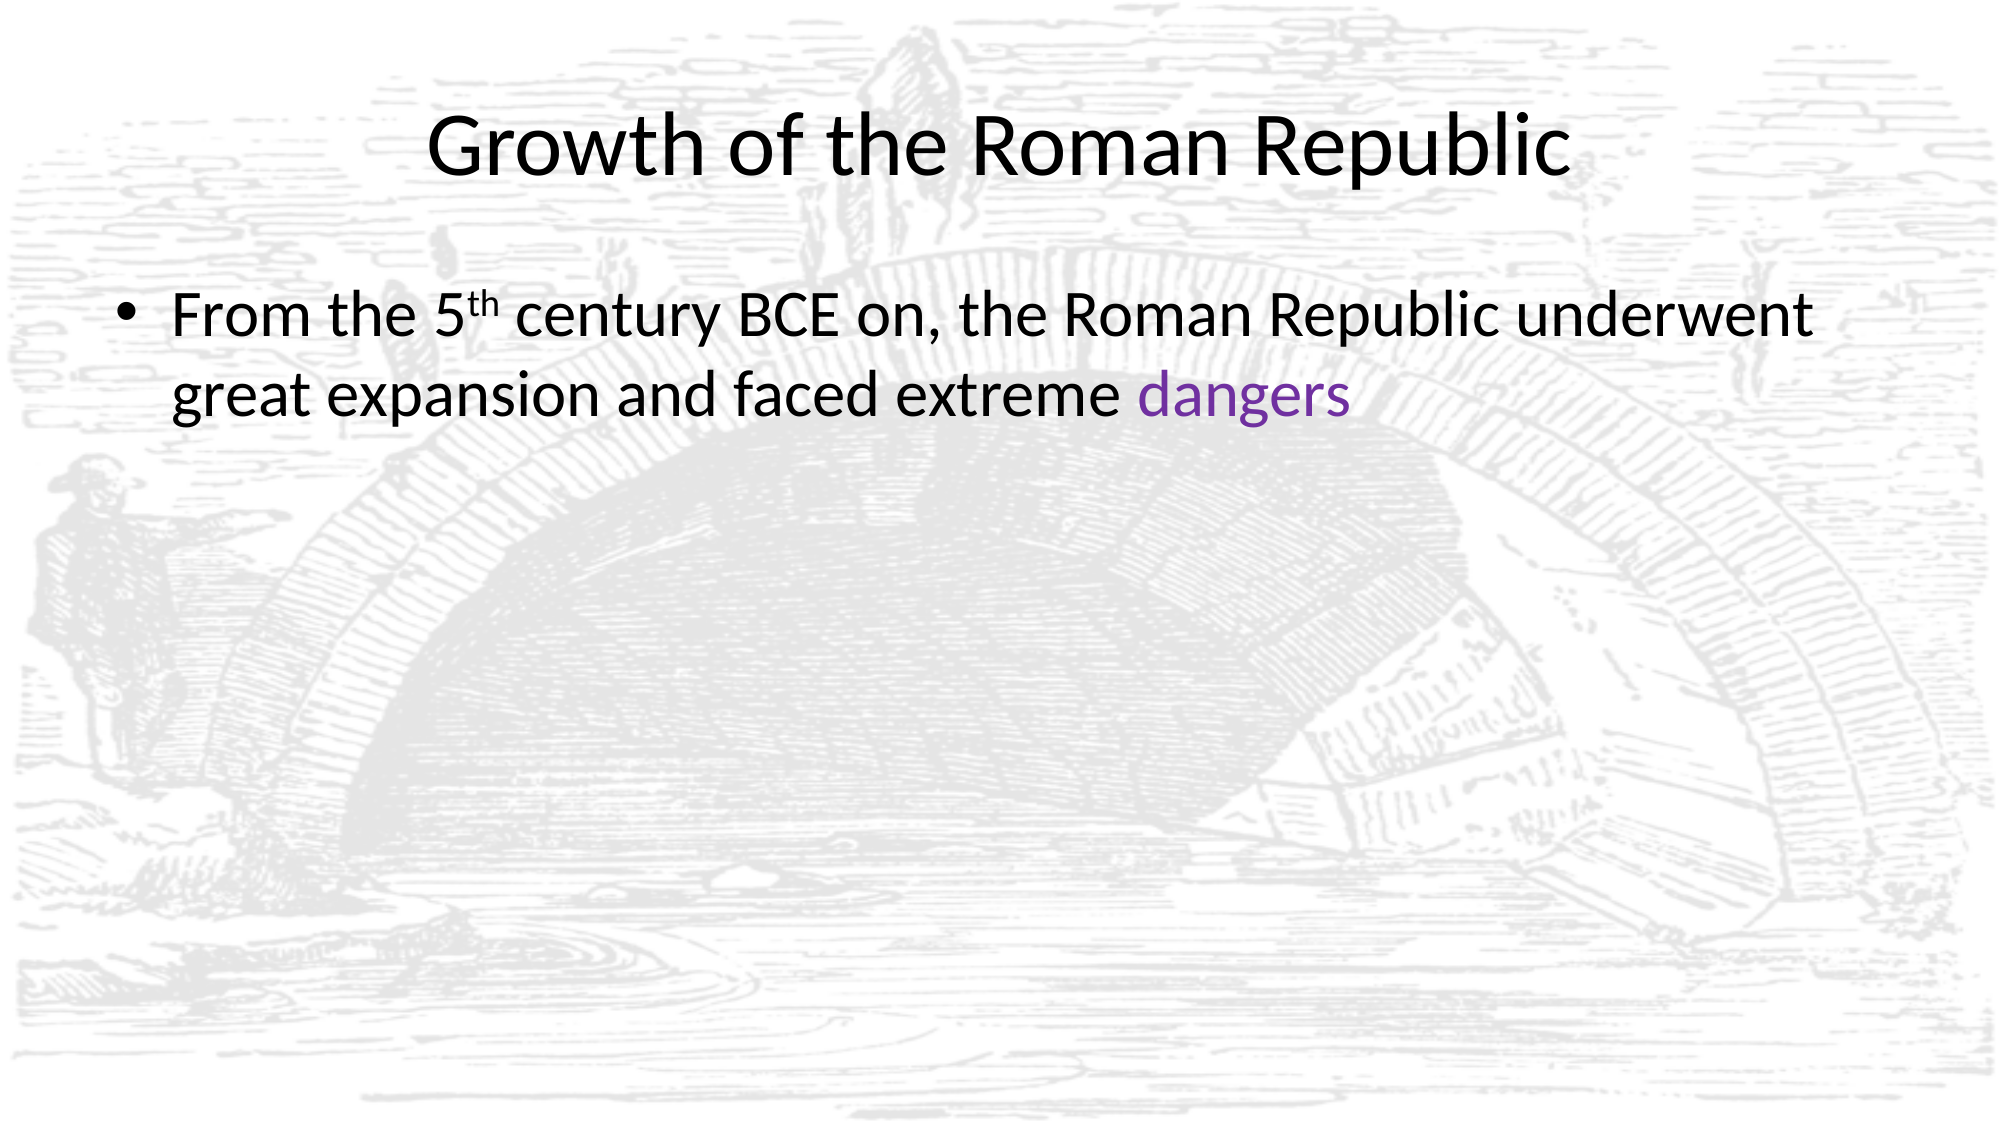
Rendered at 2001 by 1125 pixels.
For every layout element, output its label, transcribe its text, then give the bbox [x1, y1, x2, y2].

title Growth of the Roman Republic [99, 45, 1900, 233]
list From the 5th century BCE on, the Roman Republic underwent great expansion and faced extreme dangers [99, 262, 1900, 1005]
